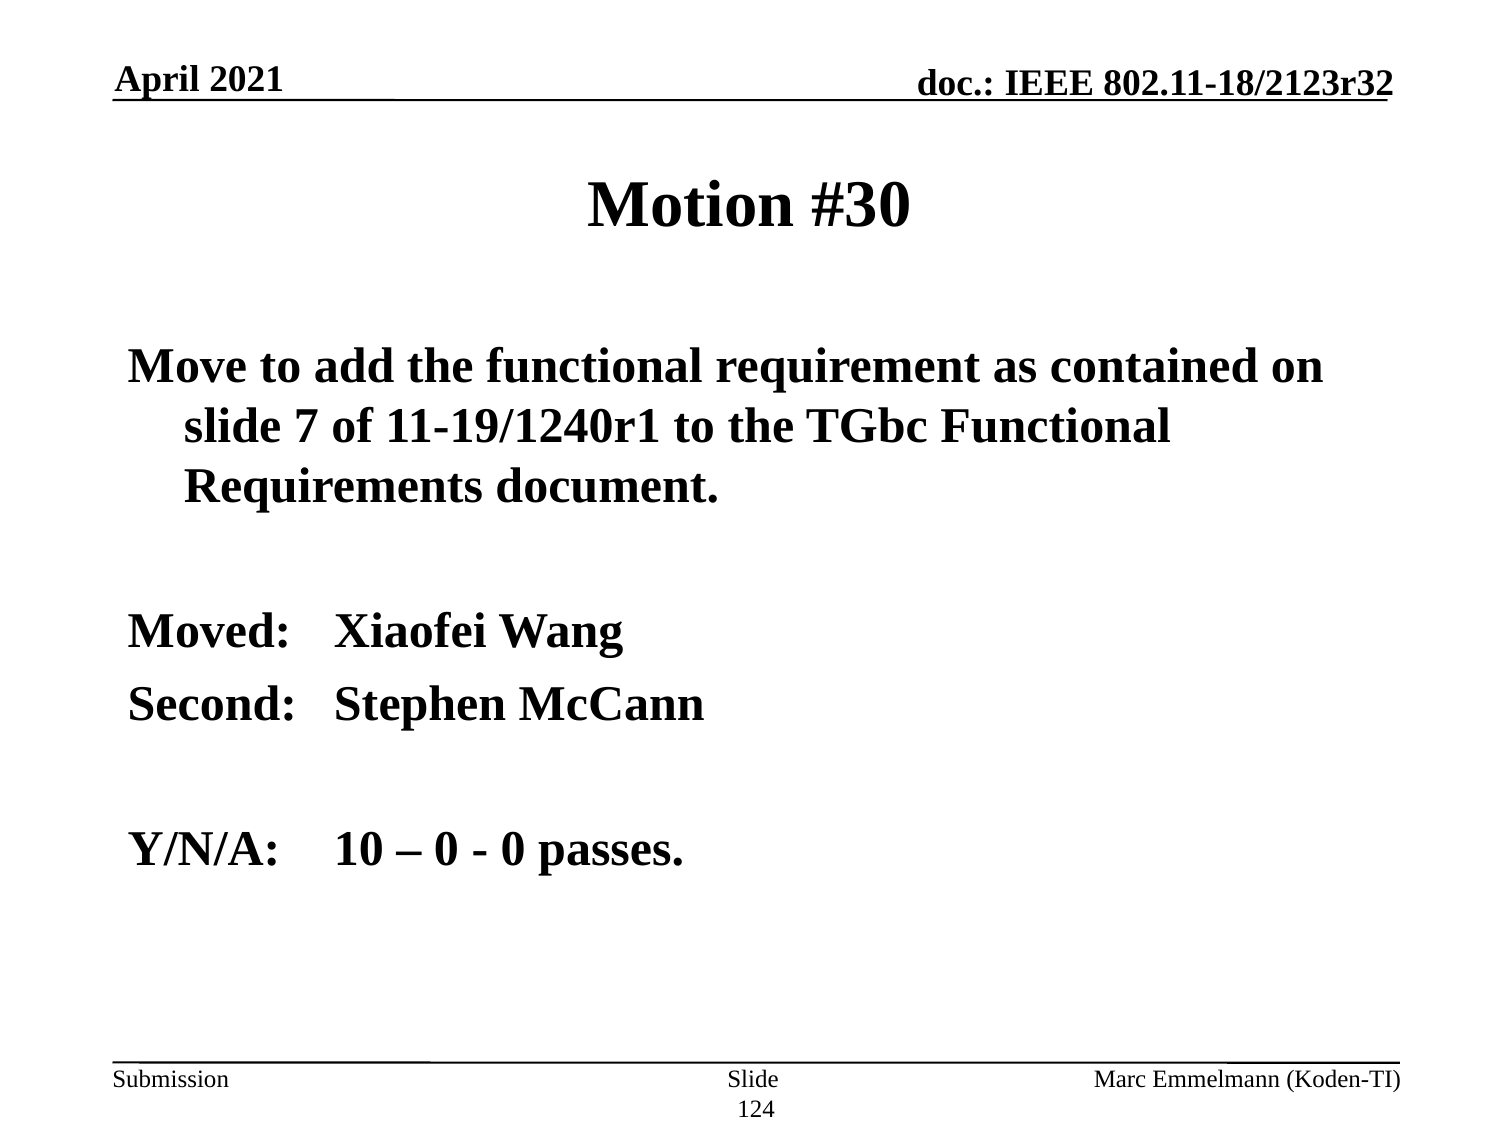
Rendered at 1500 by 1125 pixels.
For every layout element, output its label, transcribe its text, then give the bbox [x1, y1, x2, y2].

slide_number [114, 54, 423, 100]
slide_number Slide 124 [712, 1061, 800, 1123]
title Motion #30 [112, 112, 1388, 288]
list Move to add the functional requirement as contained on slide 7 of 11-19/1240r1 to the TGbc Functional Requirements document. Moved: Xiaofei Wang Second: Stephen McCann Y/N/A: 10 – 0 - 0 passes. [112, 324, 1388, 1000]
footer Marc Emmelmann (Koden-TI) [878, 1061, 1402, 1093]
